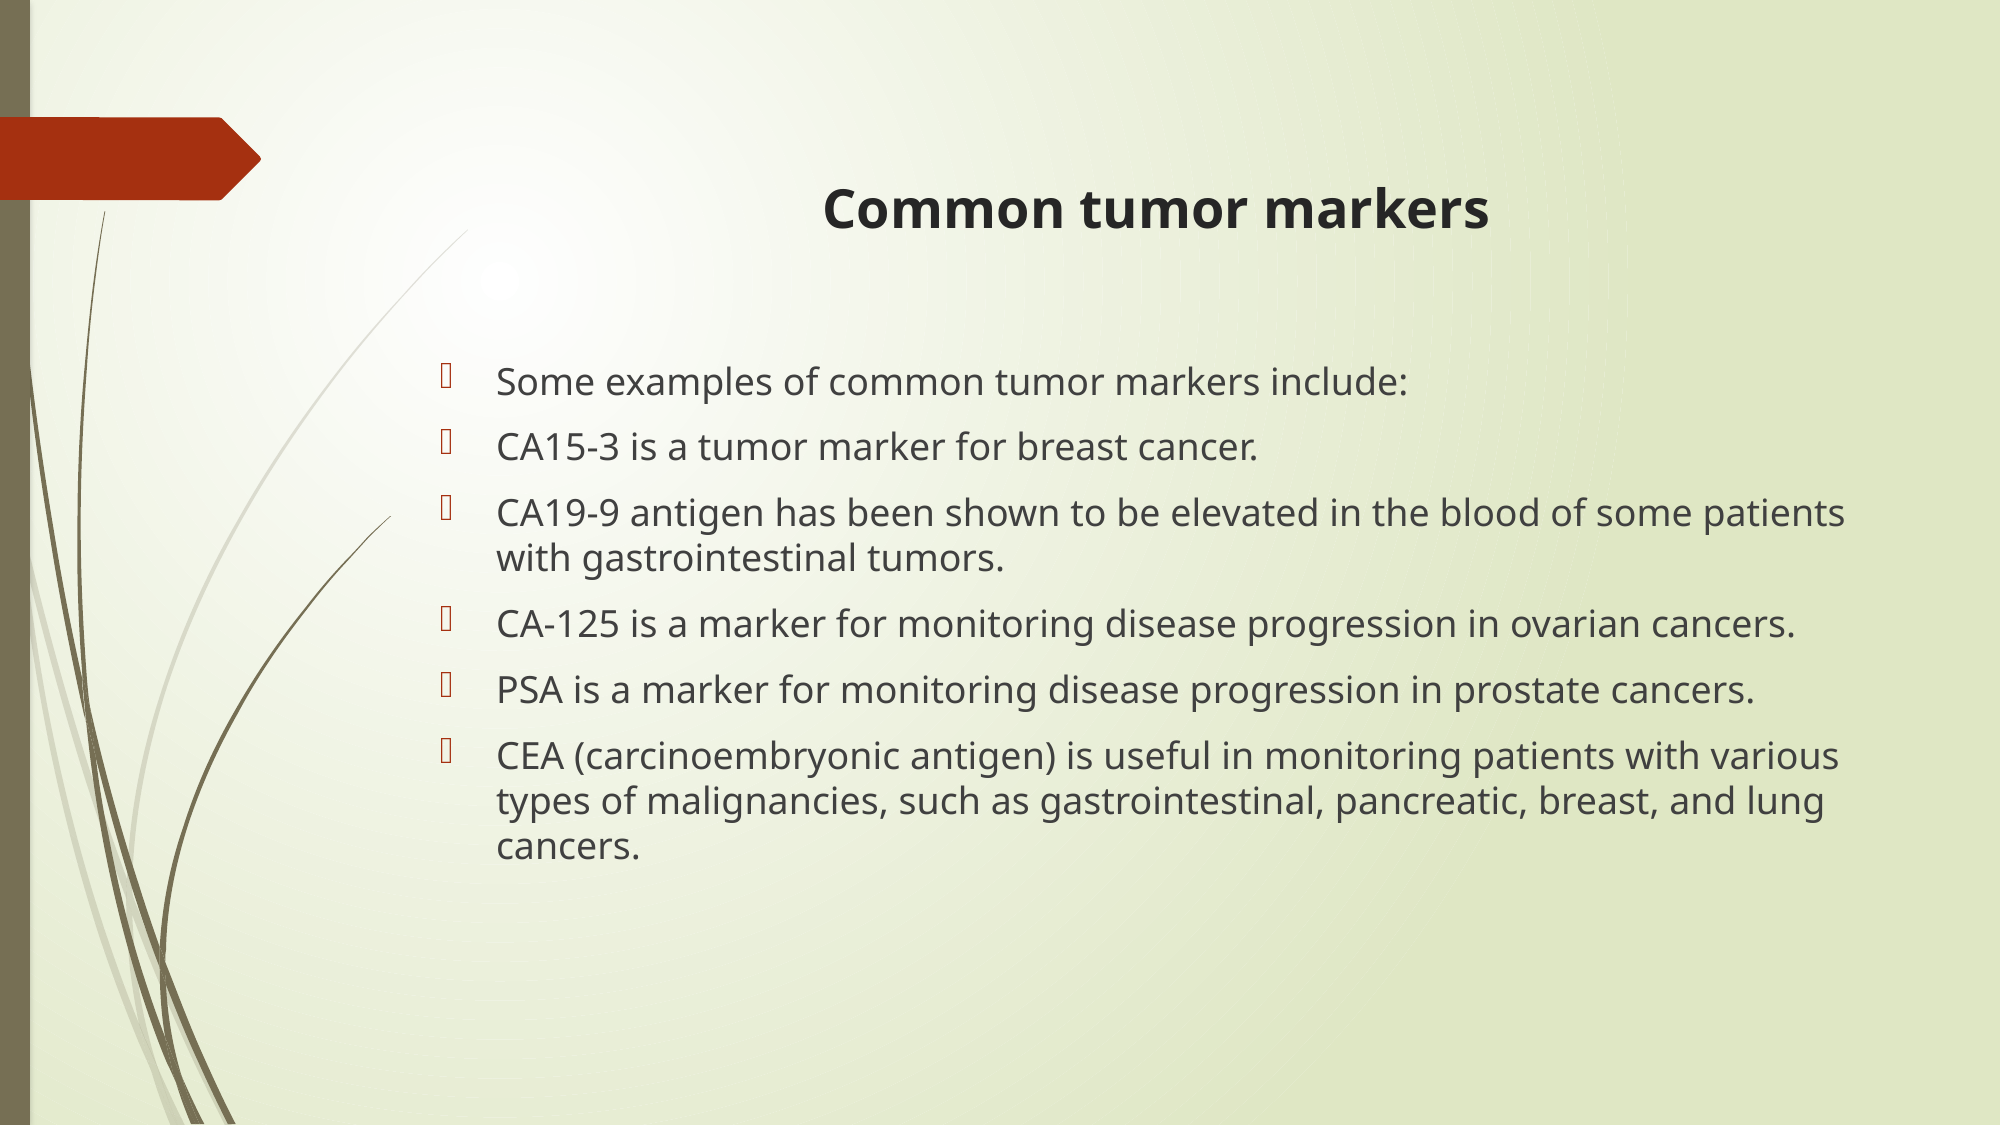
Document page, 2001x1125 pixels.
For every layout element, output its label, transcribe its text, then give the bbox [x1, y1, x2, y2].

list Some examples of common tumor markers include: CA15-3 is a tumor marker for breast cancer. CA19-9 antigen has been shown to be elevated in the blood of some patients with gastrointestinal tumors. CA-125 is a marker for monitoring disease progression in ovarian cancers. PSA is a marker for monitoring disease progression in prostate cancers. CEA (carcinoembryonic antigen) is useful in monitoring patients with various types of malignancies, such as gastrointestinal, pancreatic, breast, and lung cancers. [424, 350, 1888, 970]
title Common tumor markers [425, 102, 1888, 313]
